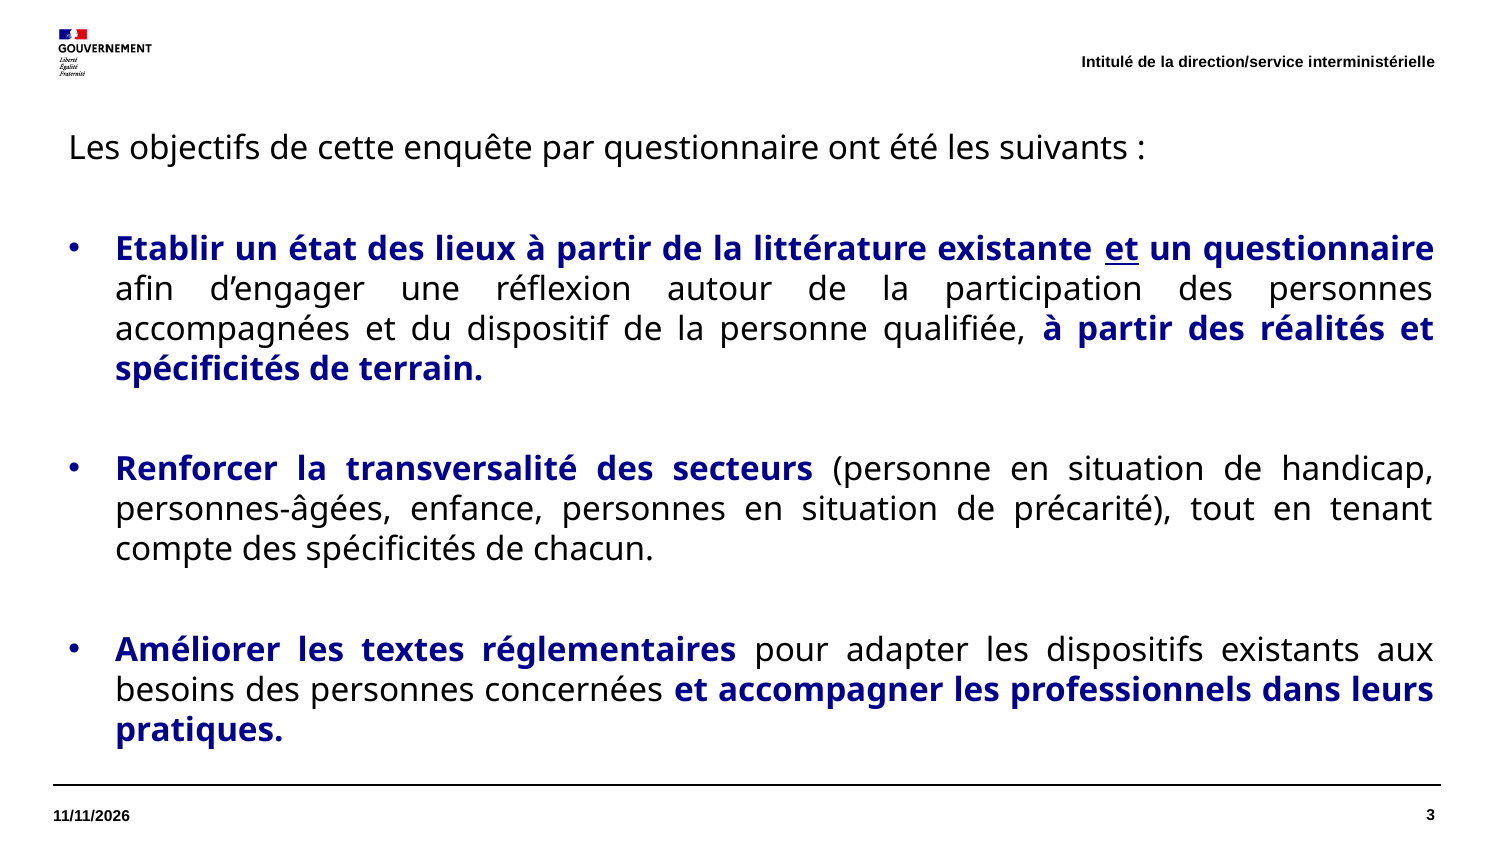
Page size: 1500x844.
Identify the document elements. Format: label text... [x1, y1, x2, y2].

slide_number 3 [1213, 784, 1436, 844]
list Les objectifs de cette enquête par questionnaire ont été les suivants : Etablir un état des lieux à partir de la littérature existante et un questionnaire afin d’engager une réflexion autour de la participation des personnes accompagnées et du dispositif de la personne qualifiée, à partir des réalités et spécificités de terrain. Renforcer la transversalité des secteurs (personne en situation de handicap, personnes-âgées, enfance, personnes en situation de précarité), tout en tenant compte des spécificités de chacun. Améliorer les textes réglementaires pour adapter les dispositifs existants aux besoins des personnes concernées et accompagner les professionnels dans leurs pratiques. [53, 126, 1436, 753]
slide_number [53, 787, 246, 844]
footer Intitulé de la direction/service interministérielle [470, 32, 1436, 92]
picture [47, 17, 166, 107]
